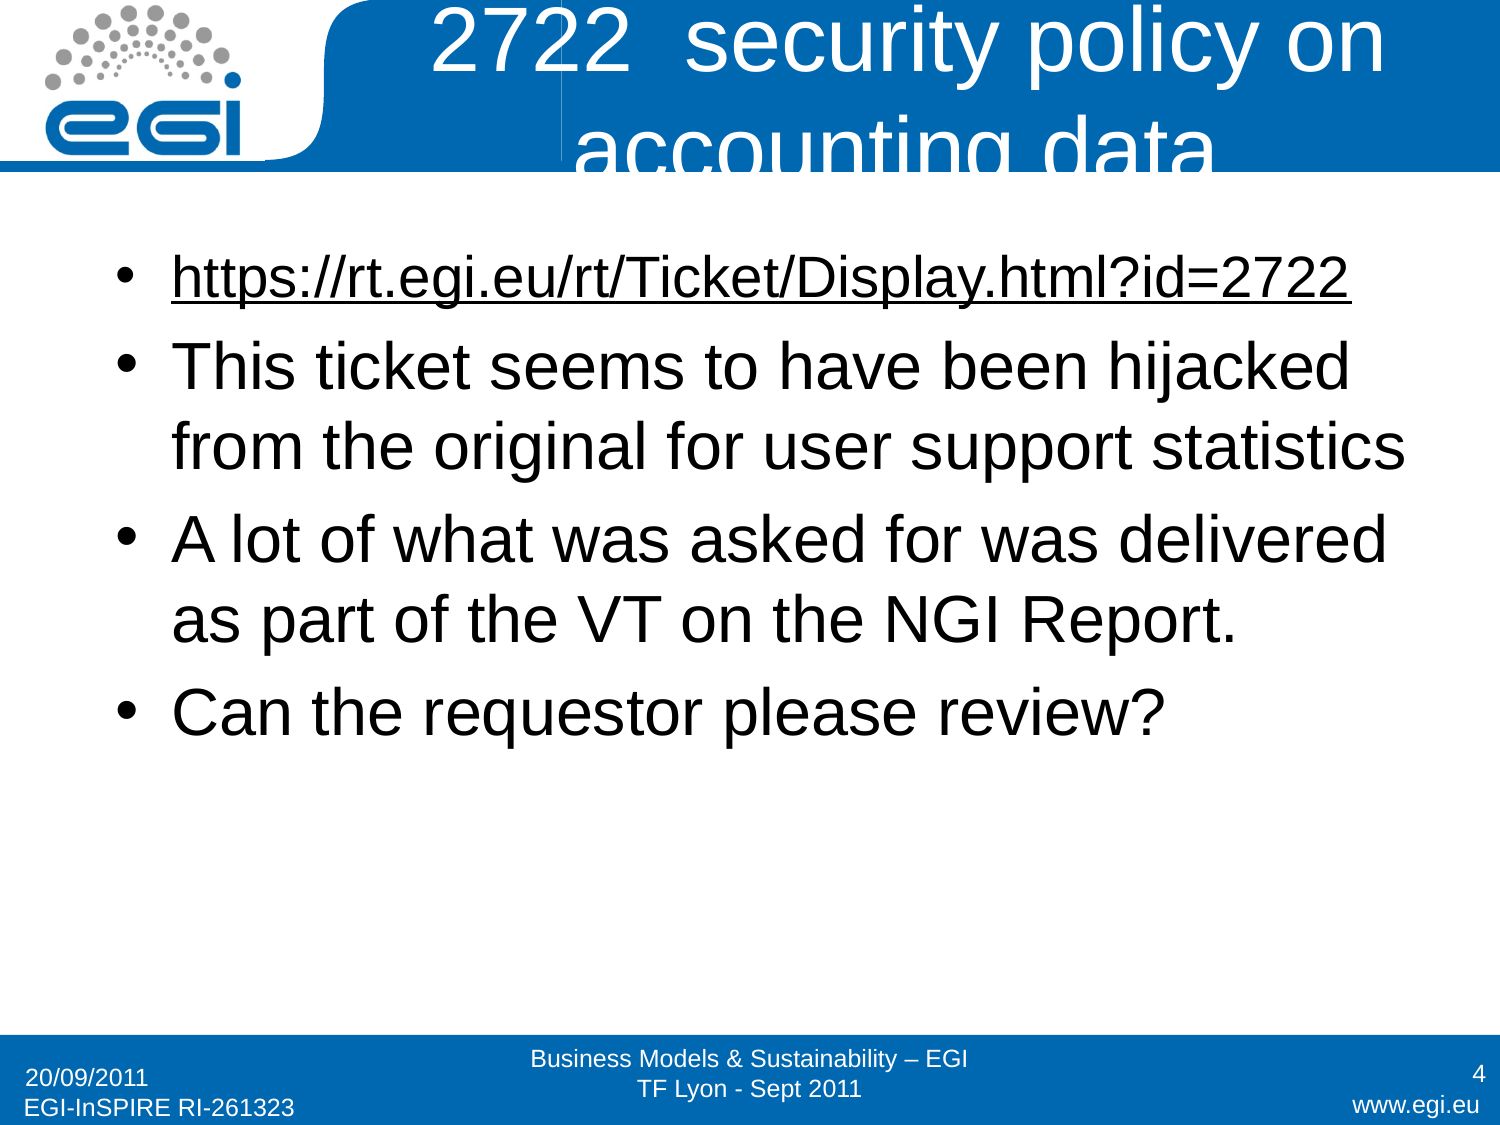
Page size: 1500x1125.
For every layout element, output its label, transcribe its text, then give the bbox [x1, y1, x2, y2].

picture [0, 0, 265, 161]
slide_number 4 [1151, 1042, 1500, 1103]
list https://rt.egi.eu/rt/Ticket/Display.html?id=2722 This ticket seems to have been hijacked from the original for user support statistics A lot of what was asked for was delivered as part of the VT on the NGI Report. Can the requestor please review? [100, 231, 1425, 975]
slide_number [10, 1046, 361, 1106]
title 2722 security policy on accounting data [348, 19, 1471, 161]
footer Business Models & Sustainability – EGI TF Lyon - Sept 2011 [512, 1042, 988, 1103]
